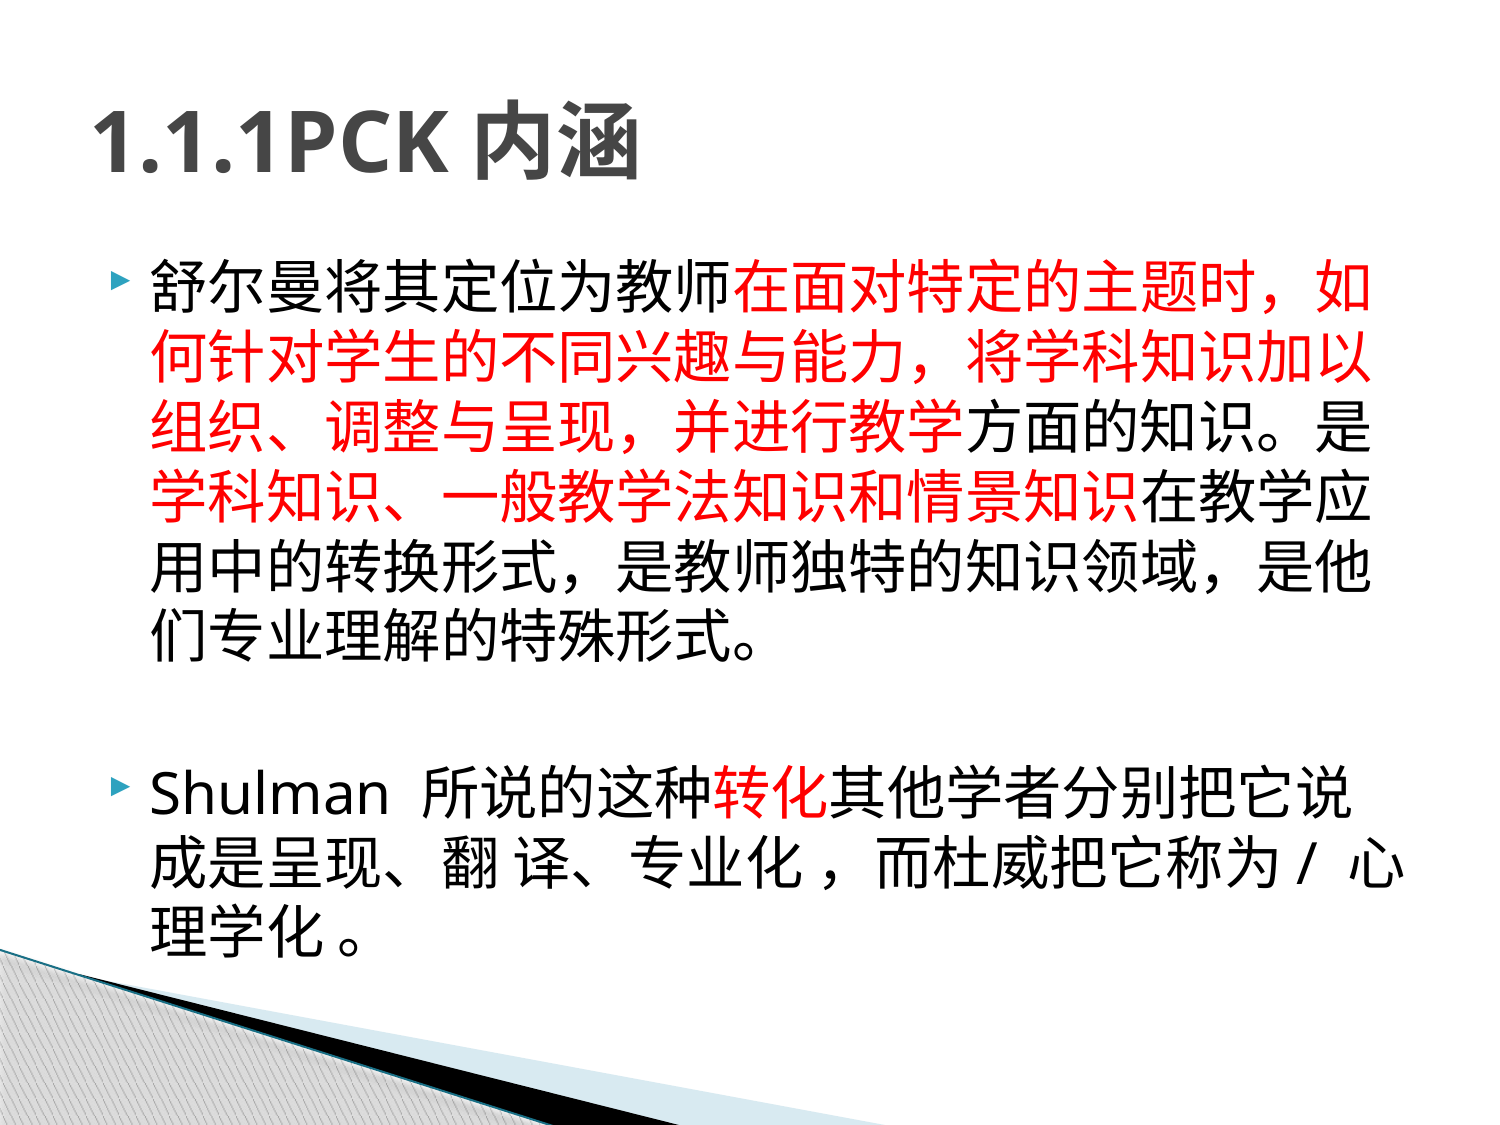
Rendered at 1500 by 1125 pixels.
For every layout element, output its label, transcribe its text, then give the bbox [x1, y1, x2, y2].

list 舒尔曼将其定位为教师在面对特定的主题时，如何针对学生的不同兴趣与能力，将学科知识加以组织、调整与呈现，并进行教学方面的知识。是学科知识、一般教学法知识和情景知识在教学应用中的转换形式，是教师独特的知识领域，是他们专业理解的特殊形式。 Shulman 所说的这种转化其他学者分别把它说成是呈现、翻 译、专业化 ，而杜威把它称为/ 心理学化 。 [75, 243, 1425, 986]
title 1.1.1PCK内涵 [75, 45, 1425, 233]
